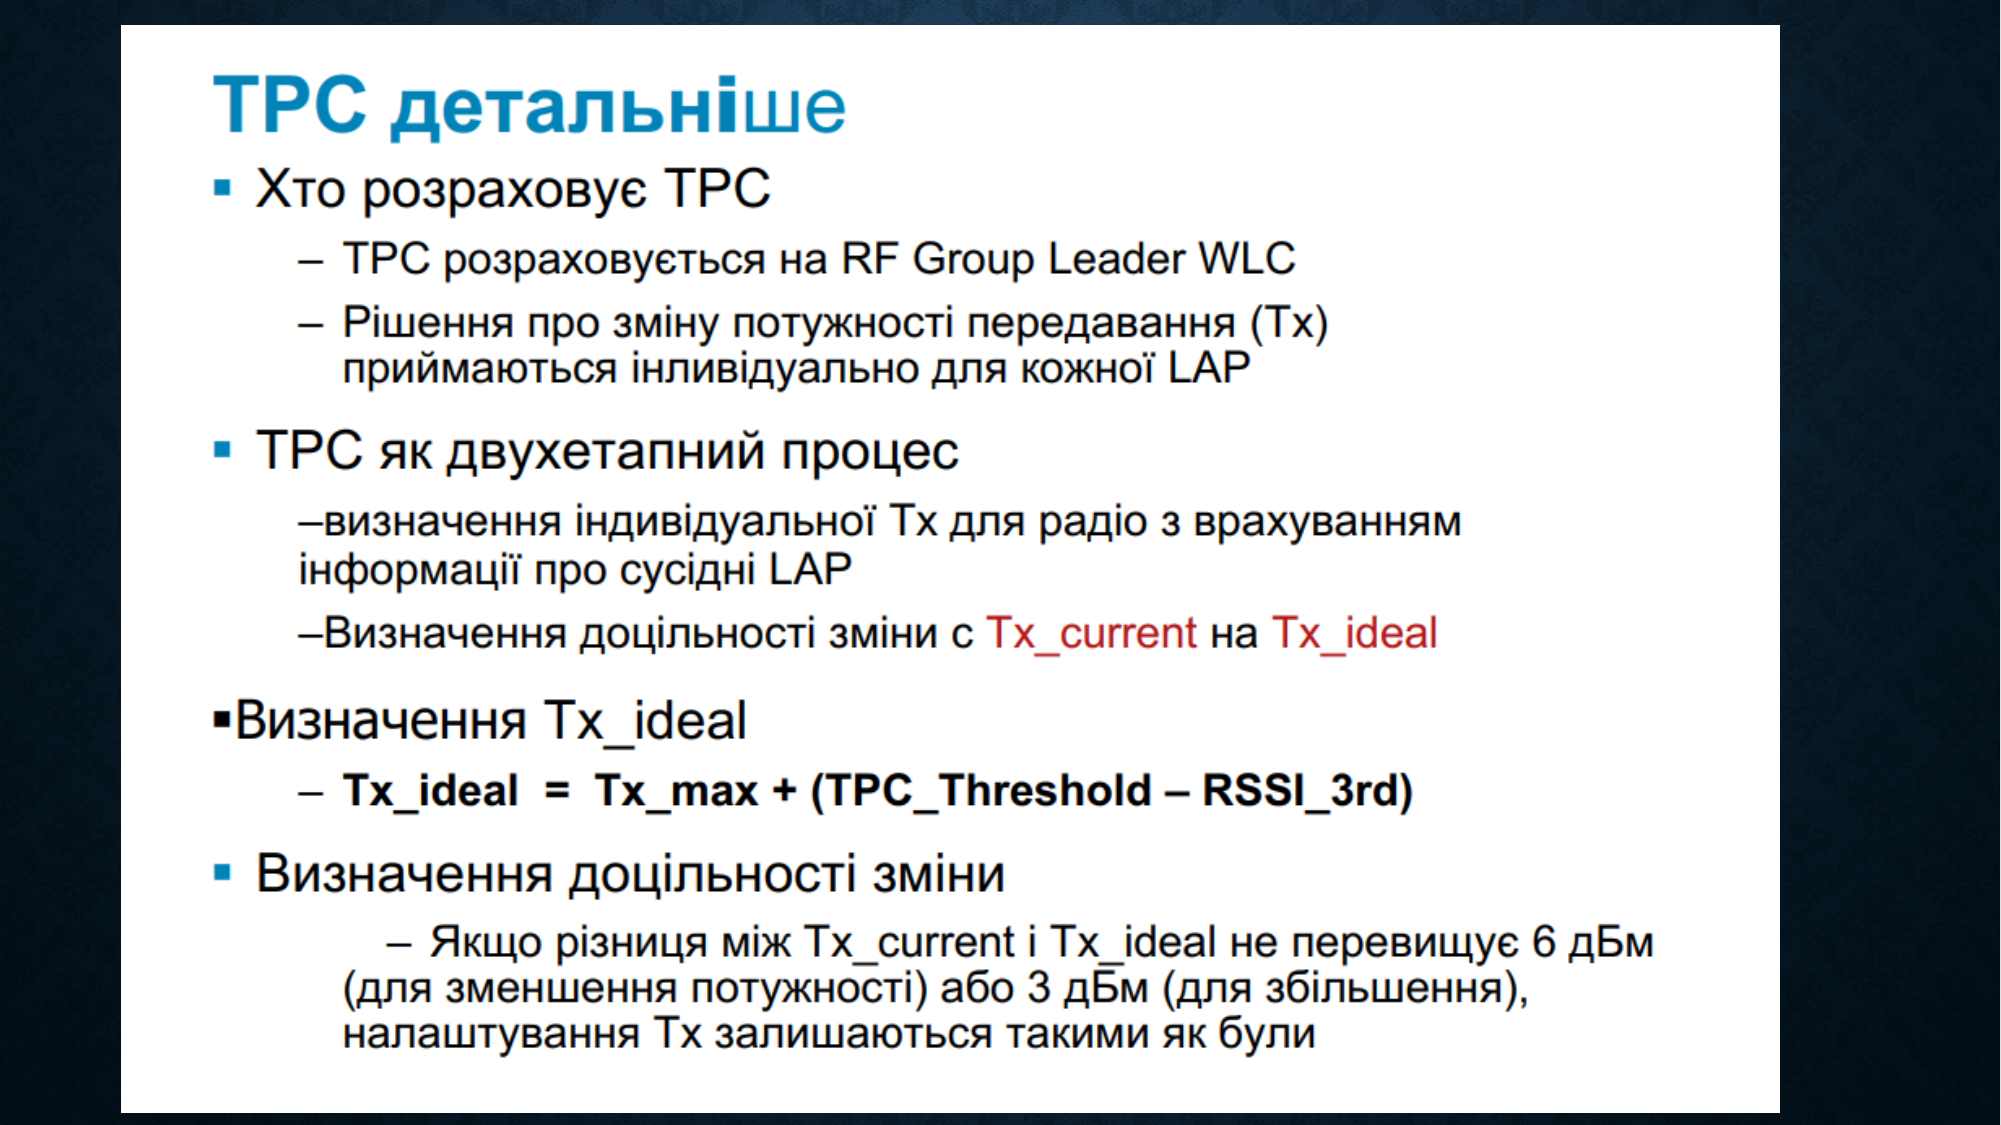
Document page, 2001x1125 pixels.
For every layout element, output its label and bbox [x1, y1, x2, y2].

picture [120, 25, 1781, 1114]
